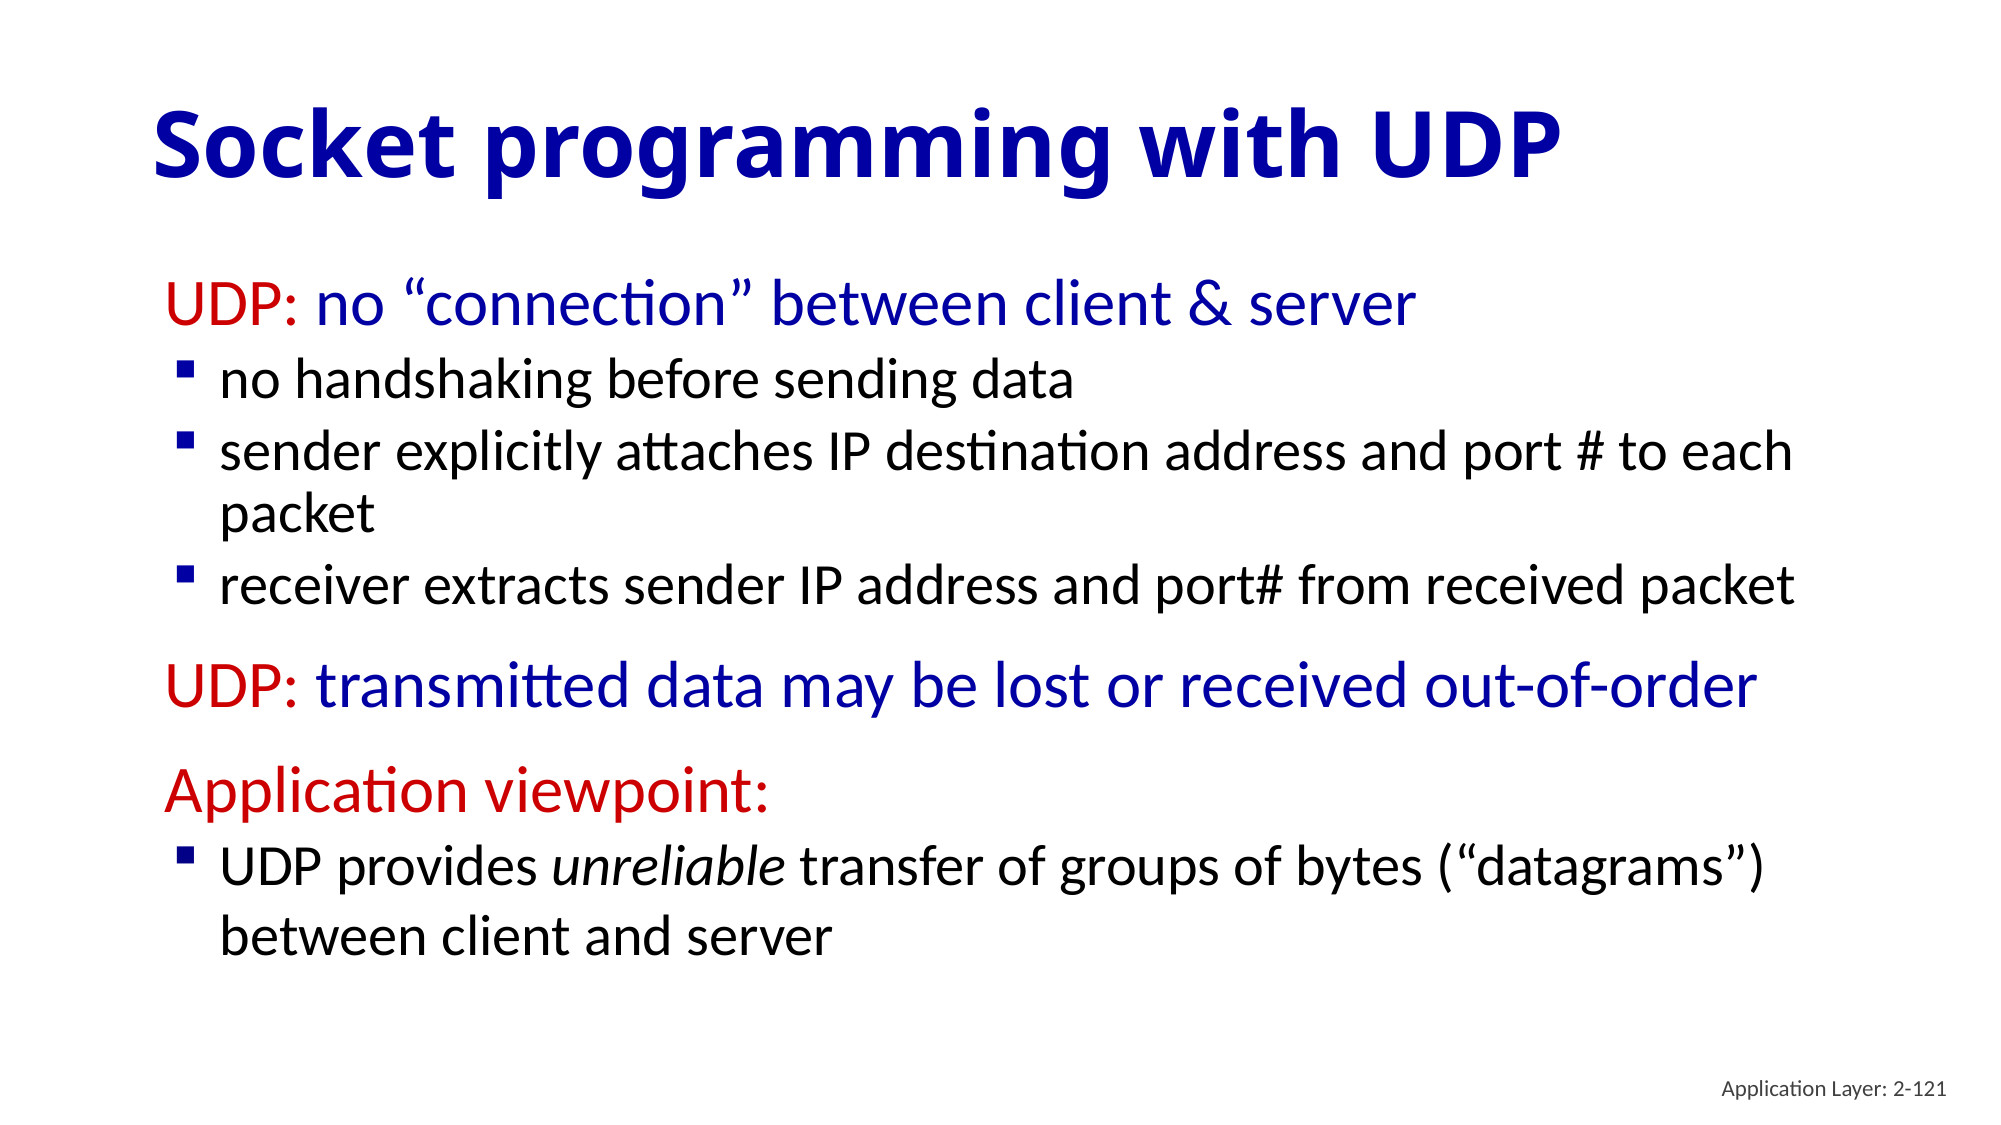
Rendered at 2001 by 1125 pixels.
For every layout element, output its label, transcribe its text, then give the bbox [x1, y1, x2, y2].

slide_number Application Layer: 2-121 [1512, 1056, 1963, 1117]
title Socket programming with UDP [137, 74, 1863, 221]
list UDP: no “connection” between client & server no handshaking before sending data sender explicitly attaches IP destination address and port # to each packet receiver extracts sender IP address and port# from received packet UDP: transmitted data may be lost or received out-of-order Application viewpoint: UDP provides unreliable transfer of groups of bytes (“datagrams”) between client and server [128, 260, 1827, 1057]
